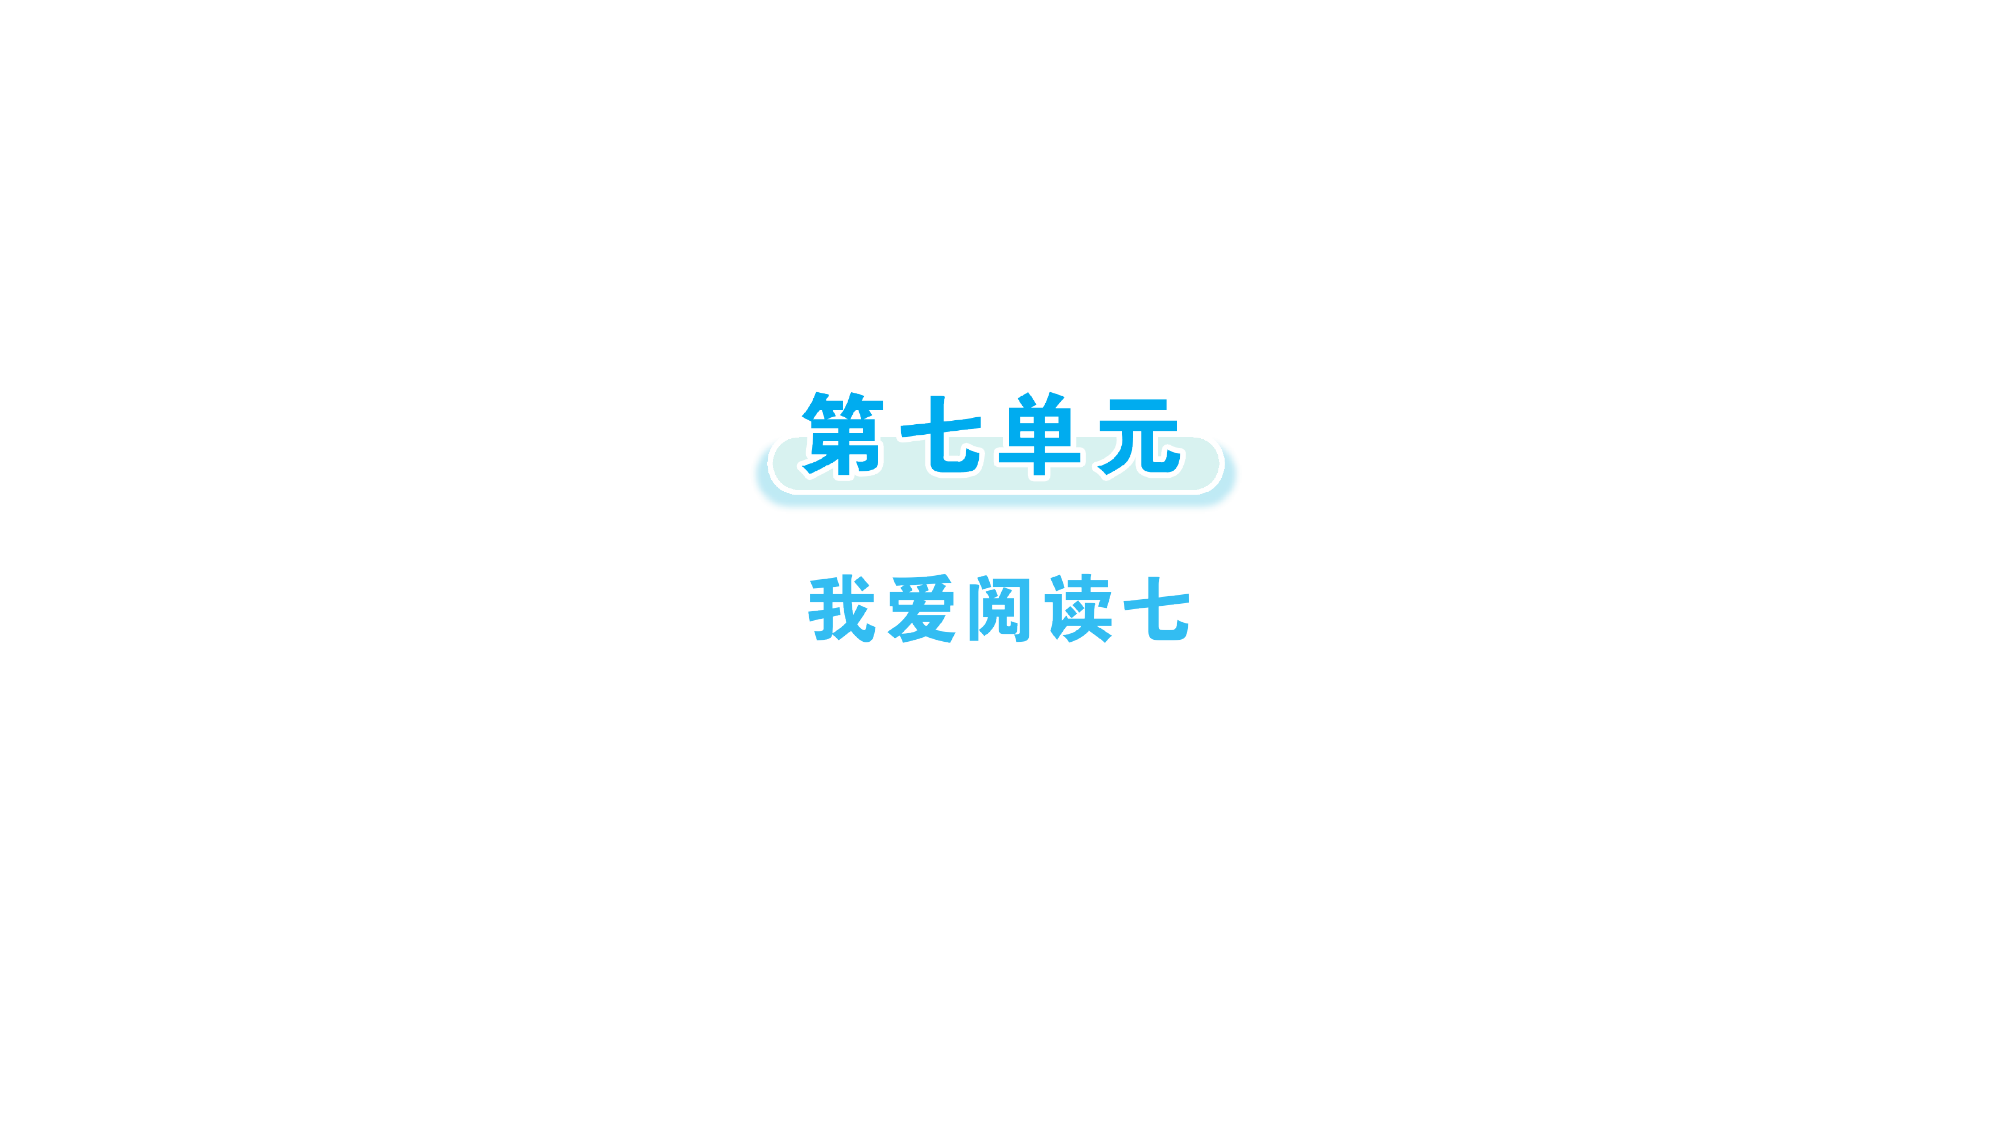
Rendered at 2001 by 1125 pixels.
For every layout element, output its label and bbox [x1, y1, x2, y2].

picture [745, 379, 1255, 528]
picture [804, 562, 1196, 665]
